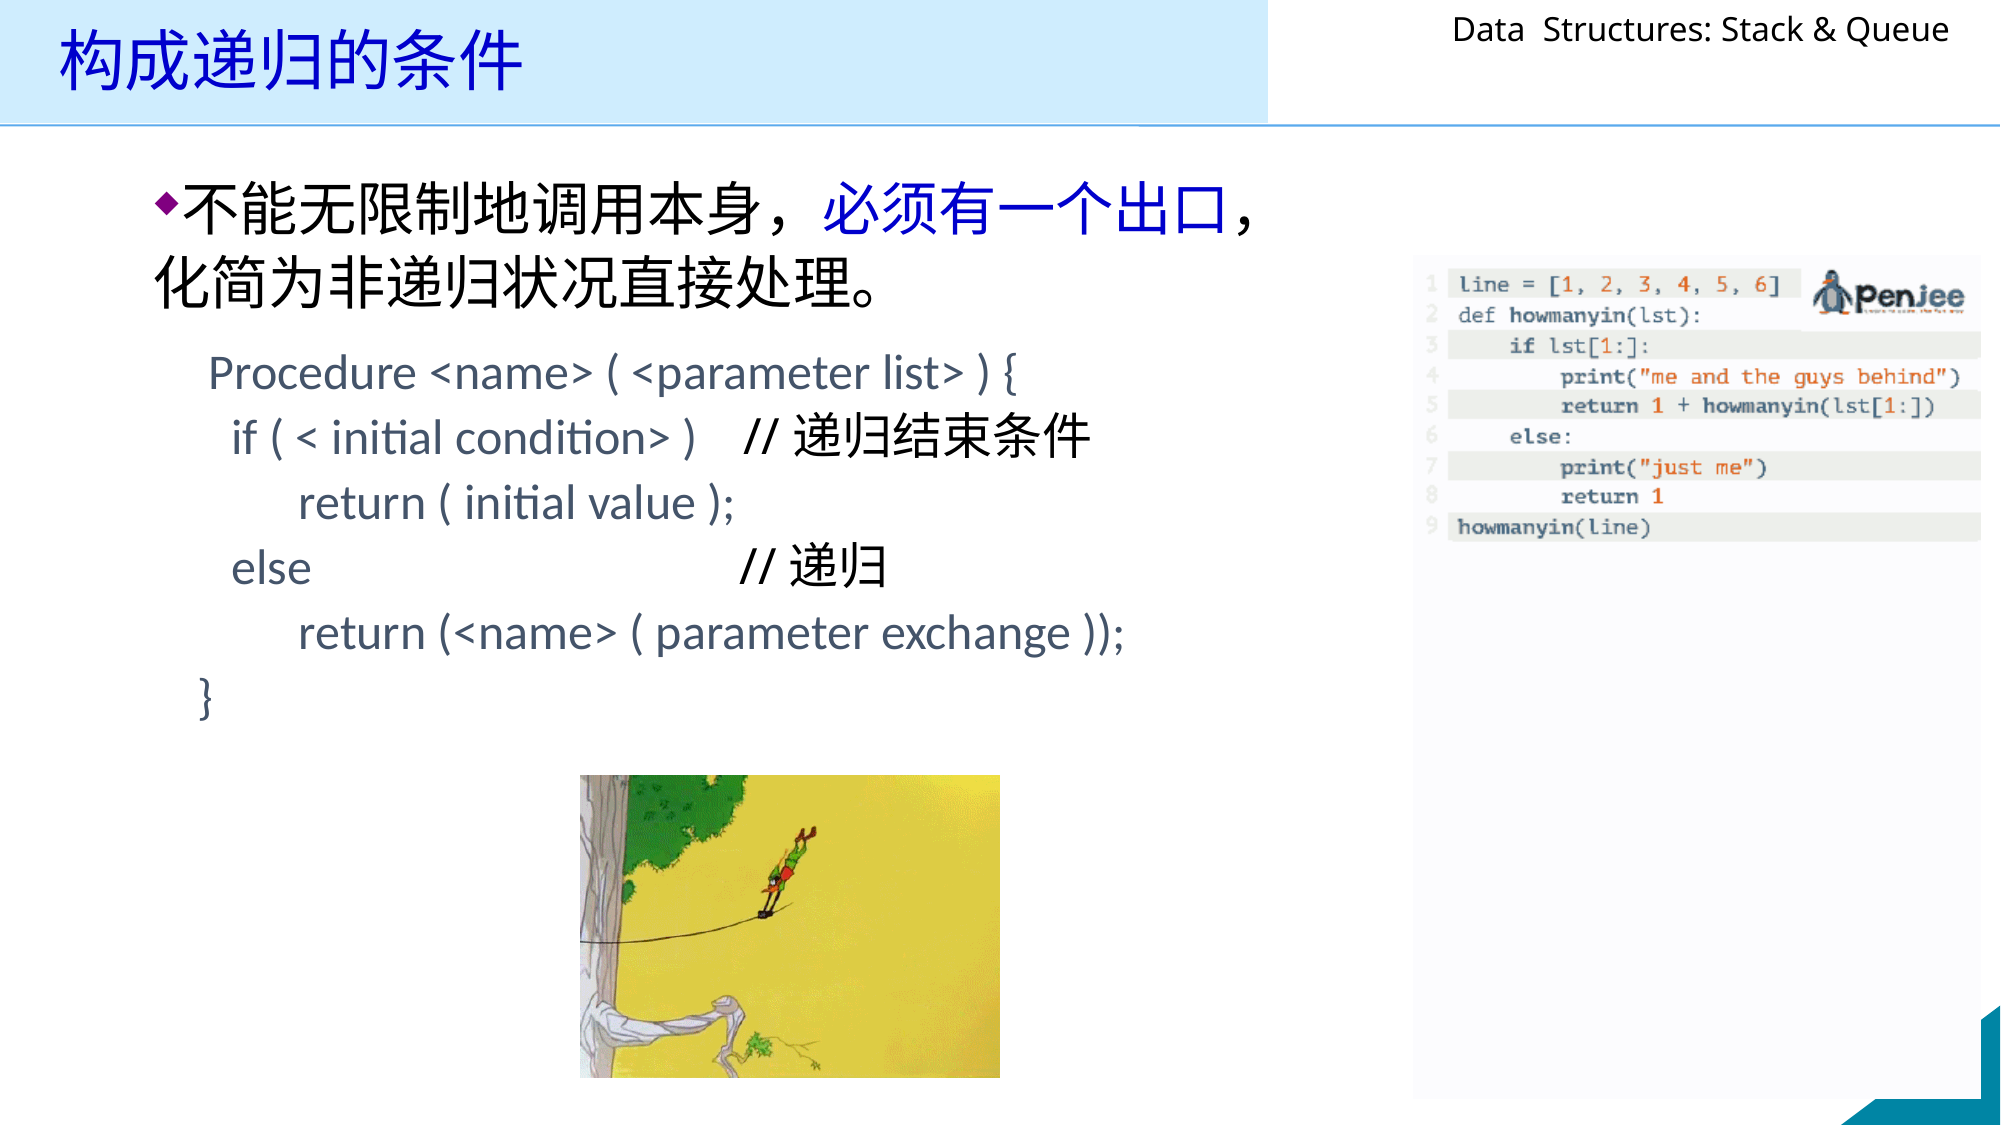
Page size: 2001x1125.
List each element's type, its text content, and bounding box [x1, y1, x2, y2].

list 不能无限制地调用本身，必须有一个出口，化简为非递归状况直接处理。 Procedure <name> ( <parameter list> ) { if ( < initial condition> ) //递归结束条件 return ( initial value ); else //递归 return (<name> ( parameter exchange )); } [137, 161, 1260, 1014]
title 构成递归的条件 [43, 7, 1769, 121]
picture [1413, 255, 1981, 1099]
picture [580, 775, 1000, 1078]
